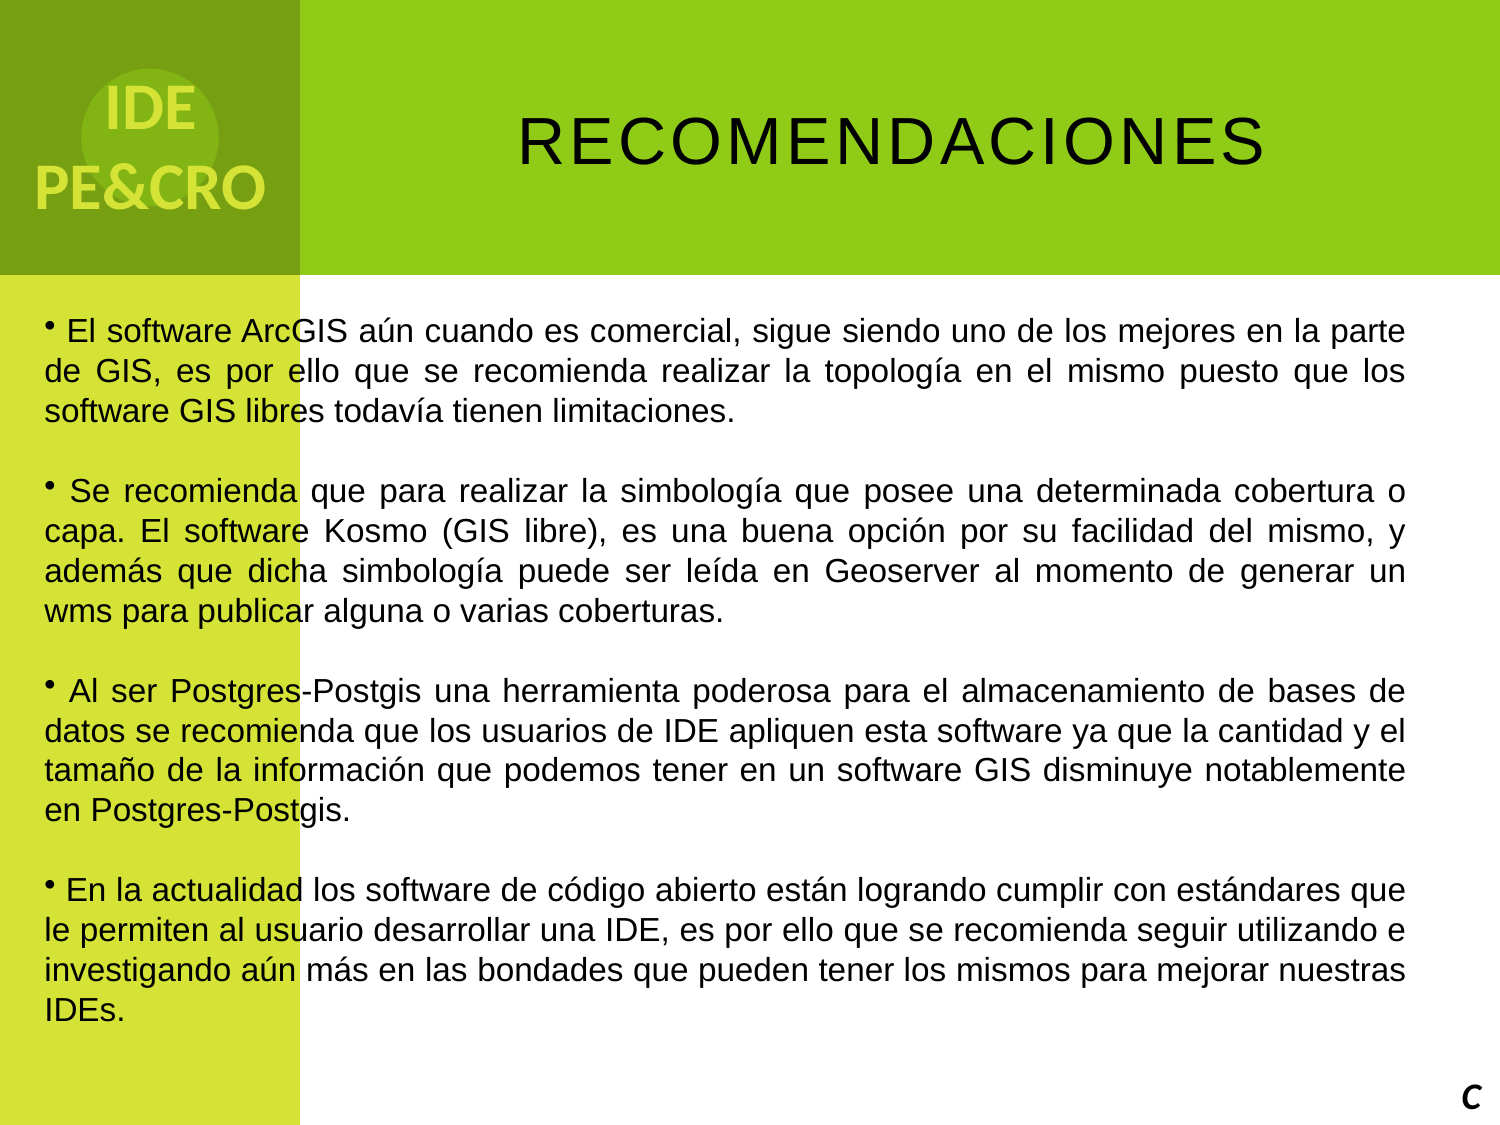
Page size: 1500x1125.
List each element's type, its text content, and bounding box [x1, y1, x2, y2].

text_box C [1446, 1064, 1500, 1125]
text_box El software ArcGIS aún cuando es comercial, sigue siendo uno de los mejores en la parte de GIS, es por ello que se recomienda realizar la topología en el mismo puesto que los software GIS libres todavía tienen limitaciones. Se recomienda que para realizar la simbología que posee una determinada cobertura o capa. El software Kosmo (GIS libre), es una buena opción por su facilidad del mismo, y además que dicha simbología puede ser leída en Geoserver al momento de generar un wms para publicar alguna o varias coberturas. Al ser Postgres-Postgis una herramienta poderosa para el almacenamiento de bases de datos se recomienda que los usuarios de IDE apliquen esta software ya que la cantidad y el tamaño de la información que podemos tener en un software GIS disminuye notablemente en Postgres-Postgis. En la actualidad los software de código abierto están logrando cumplir con estándares que le permiten al usuario desarrollar una IDE, es por ello que se recomienda seguir utilizando e investigando aún más en las bondades que pueden tener los mismos para mejorar nuestras IDEs. [29, 302, 1424, 1036]
text_box IDE PE&CRO [11, 54, 290, 230]
text_box recomendaciones [336, 44, 1447, 232]
